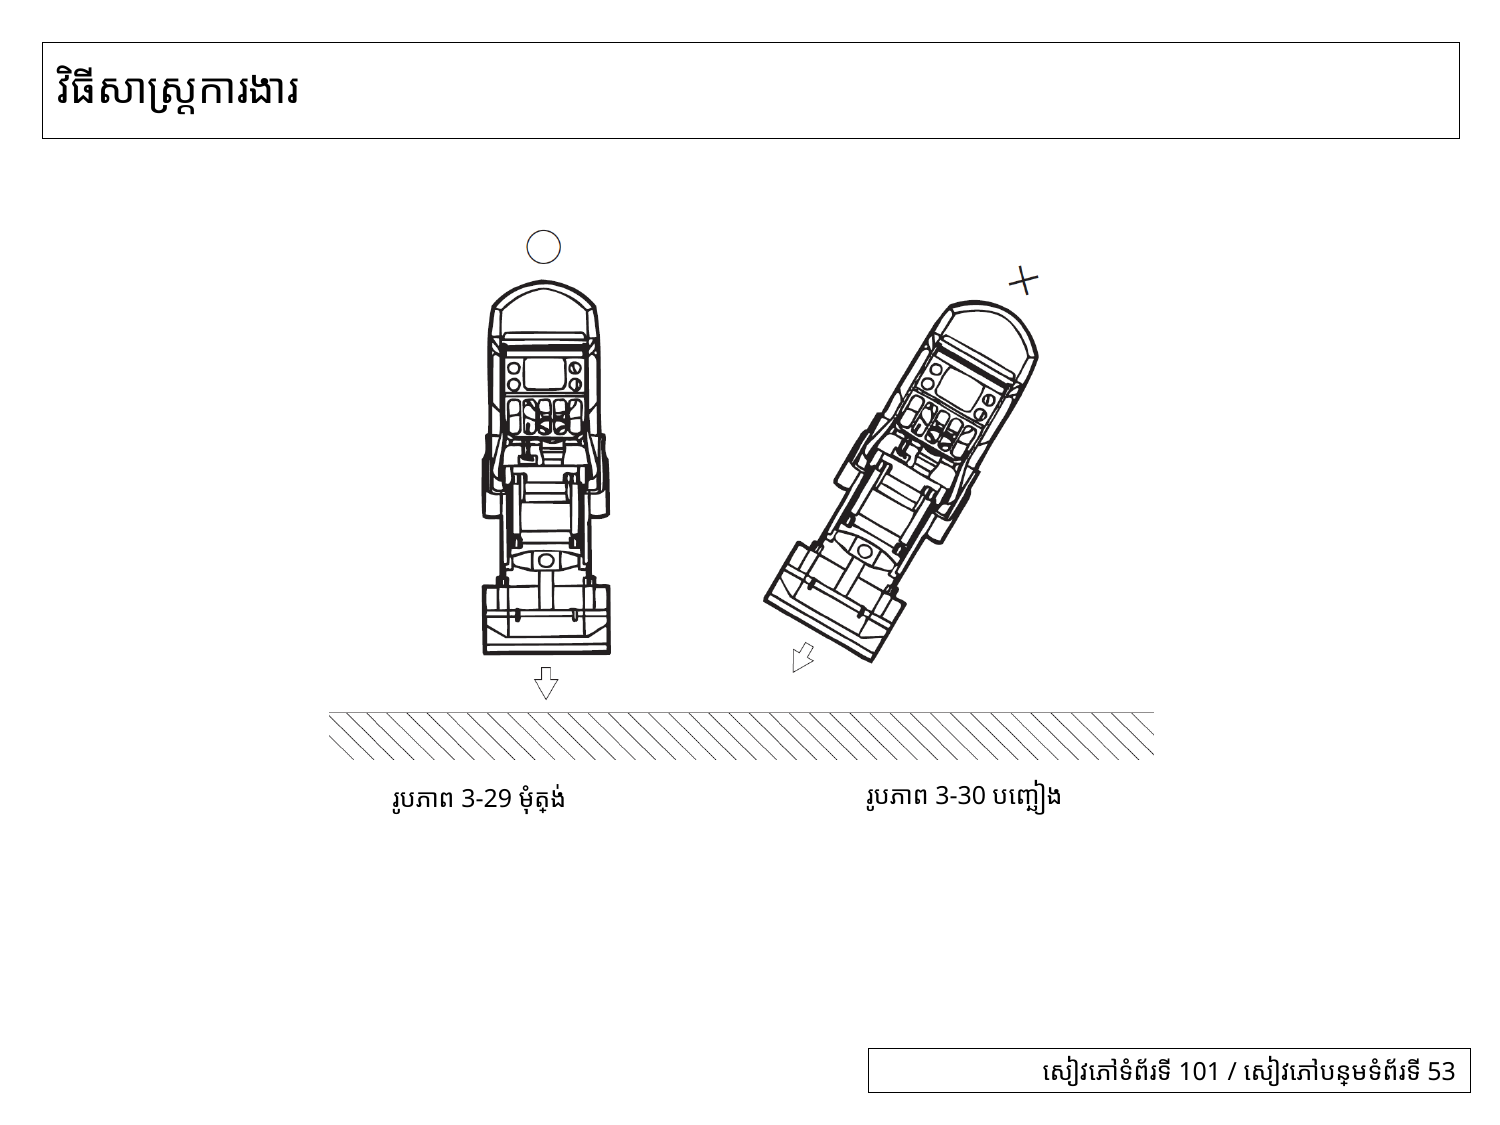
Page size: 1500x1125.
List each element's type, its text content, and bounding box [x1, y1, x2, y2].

text_box រូបភាព 3-30 បញ្ឆៀង [711, 772, 1225, 818]
title វិធីសាស្រ្តការងារ [42, 42, 1460, 139]
text_box សៀវភៅទំព័រទី 101 / សៀវភៅបន្ថែមទំព័រទី 53 [868, 1048, 1471, 1093]
text_box រូបភាព 3-29 មុំត្រង់ [226, 775, 740, 820]
picture [296, 221, 1183, 770]
